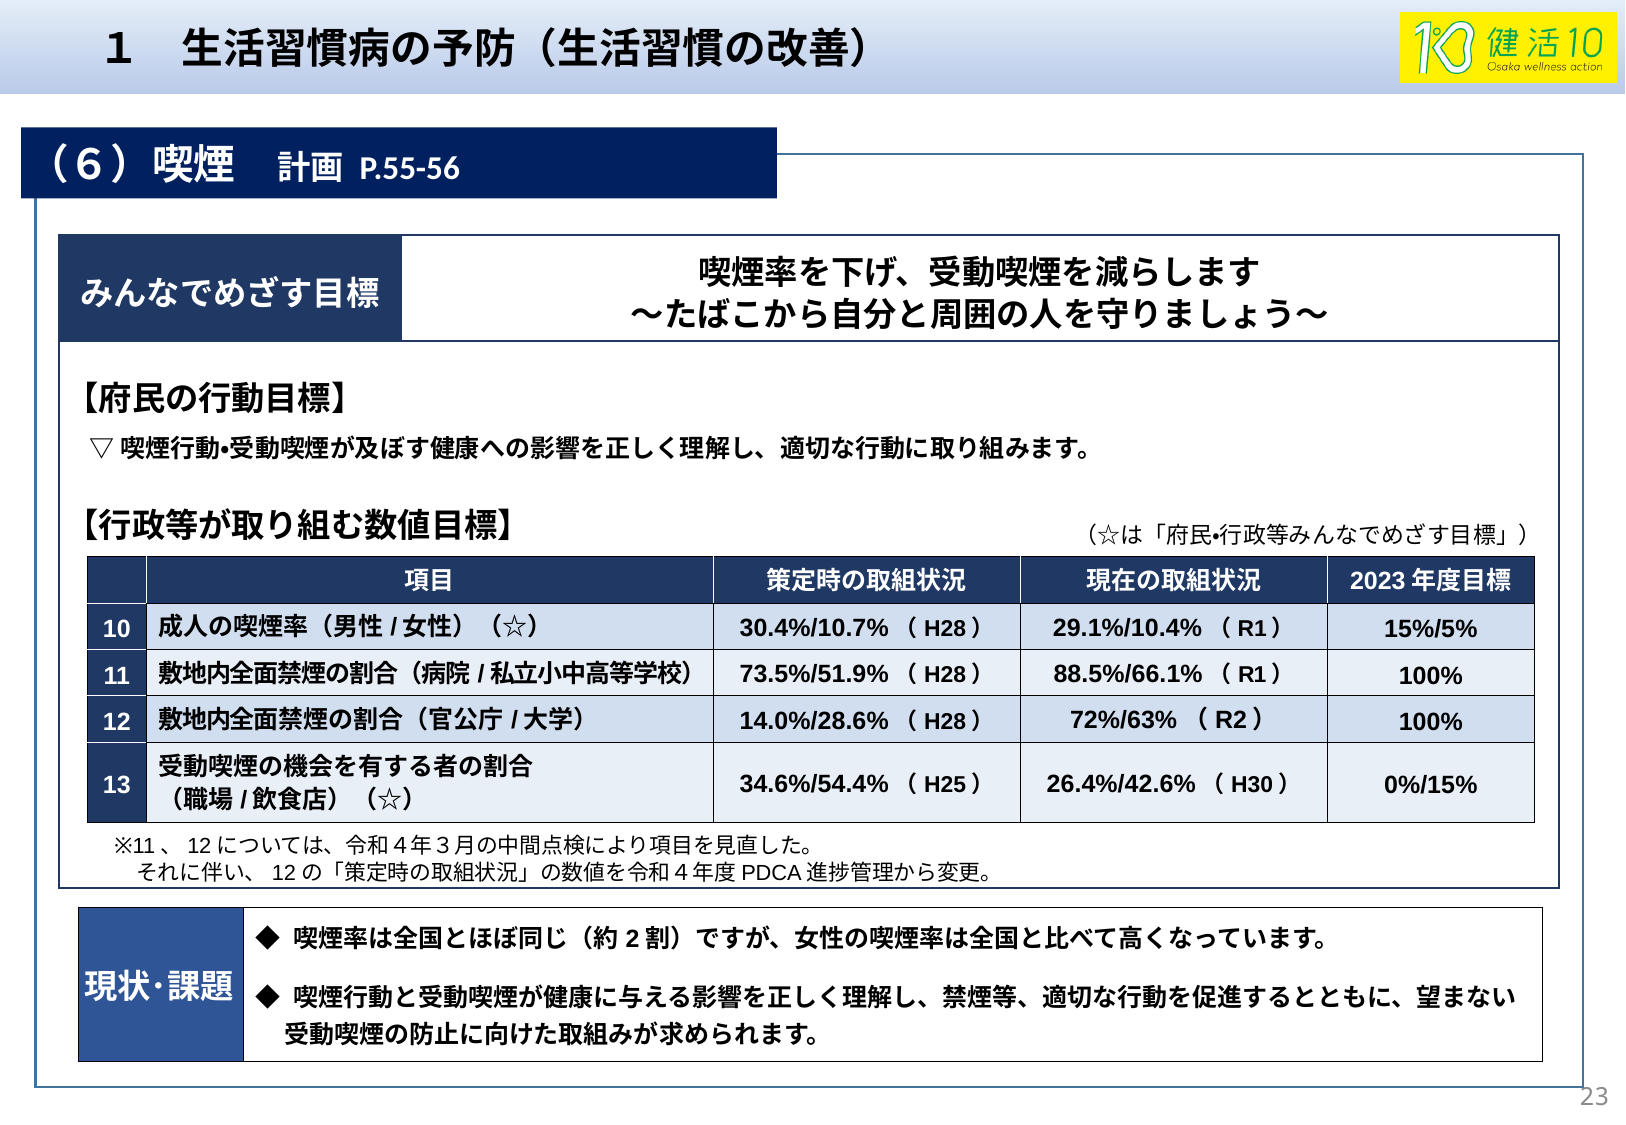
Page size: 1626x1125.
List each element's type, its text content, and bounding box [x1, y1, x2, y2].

text_box １ 生活習慣病の予防（生活習慣の改善） [0, 0, 1625, 95]
table_header 現状･課題 [79, 908, 243, 1061]
text_box みんなでめざす目標 [58, 234, 400, 342]
picture [1400, 12, 1617, 83]
text_box [34, 153, 1584, 1088]
text_box 喫煙率を下げ、受動喫煙を減らします ～たばこから自分と周囲の人を守りましょう～ [400, 234, 1560, 342]
table_header ◆ 喫煙率は全国とほぼ同じ（約2割）ですが、女性の喫煙率は全国と比べて高くなっています。 ◆ 喫煙行動と受動喫煙が健康に与える影響を正しく理解し、禁煙等、適切な行動を促進するとともに、望まない受動喫煙の防止に向けた取組みが求められます。 [244, 908, 1542, 1061]
text_box （６）喫煙 計画 P.55-56 [21, 127, 777, 199]
slide_number 23 [1506, 1080, 1625, 1116]
text_box ※11、12については、令和４年３月の中間点検により項目を見直した。 それに伴い、12の「策定時の取組状況」の数値を令和４年度PDCA進捗管理から変更。 [108, 832, 1401, 879]
text_box [58, 342, 1560, 889]
